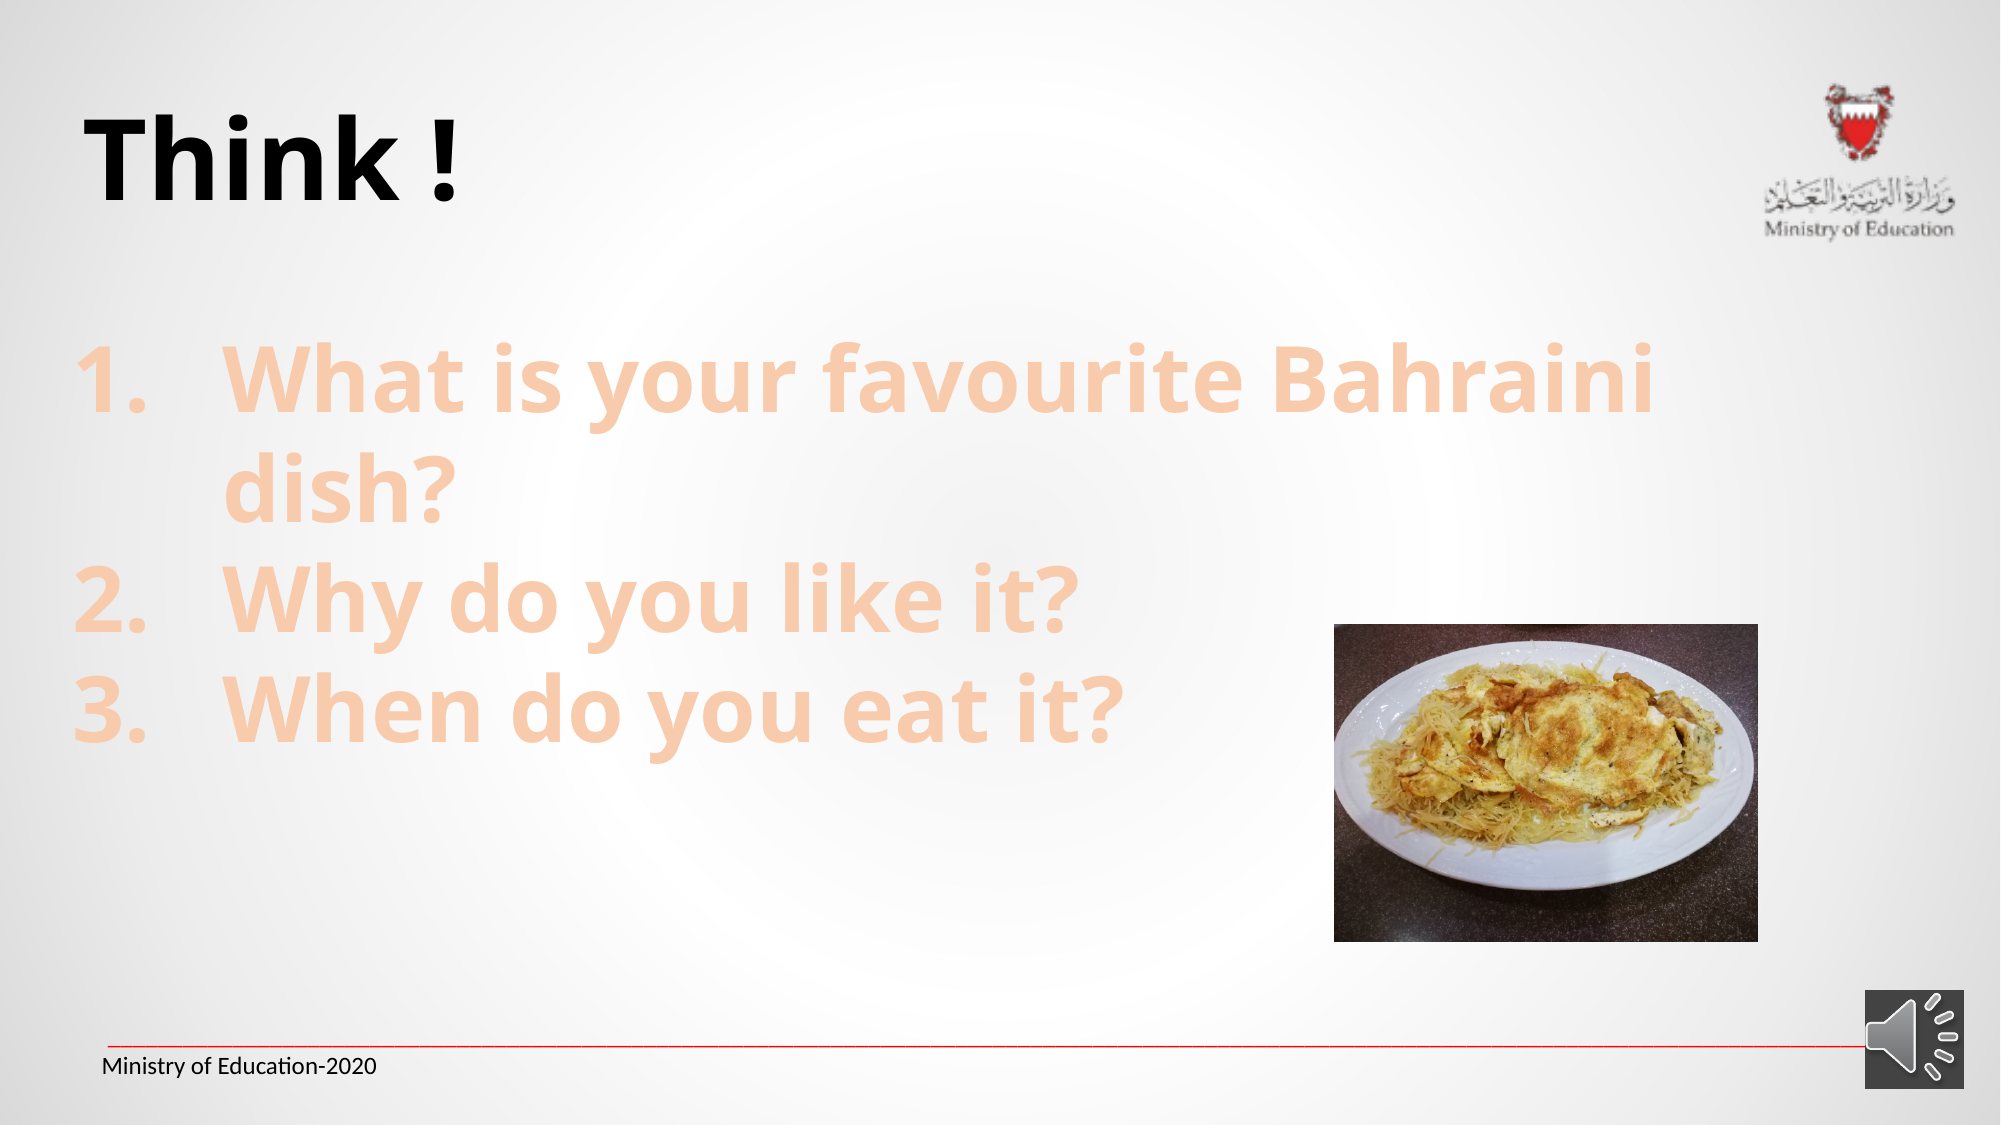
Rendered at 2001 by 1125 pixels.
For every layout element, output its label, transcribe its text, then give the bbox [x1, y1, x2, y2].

text_box What is your favourite Bahraini dish? Why do you like it? When do you eat it? [57, 313, 1913, 769]
text_box Think ! [67, 80, 477, 231]
picture [0, 0, 2001, 1125]
footer _________________________________________________________________________________________________________________________________________________ Ministry of Education-2020 [86, 1019, 1864, 1080]
